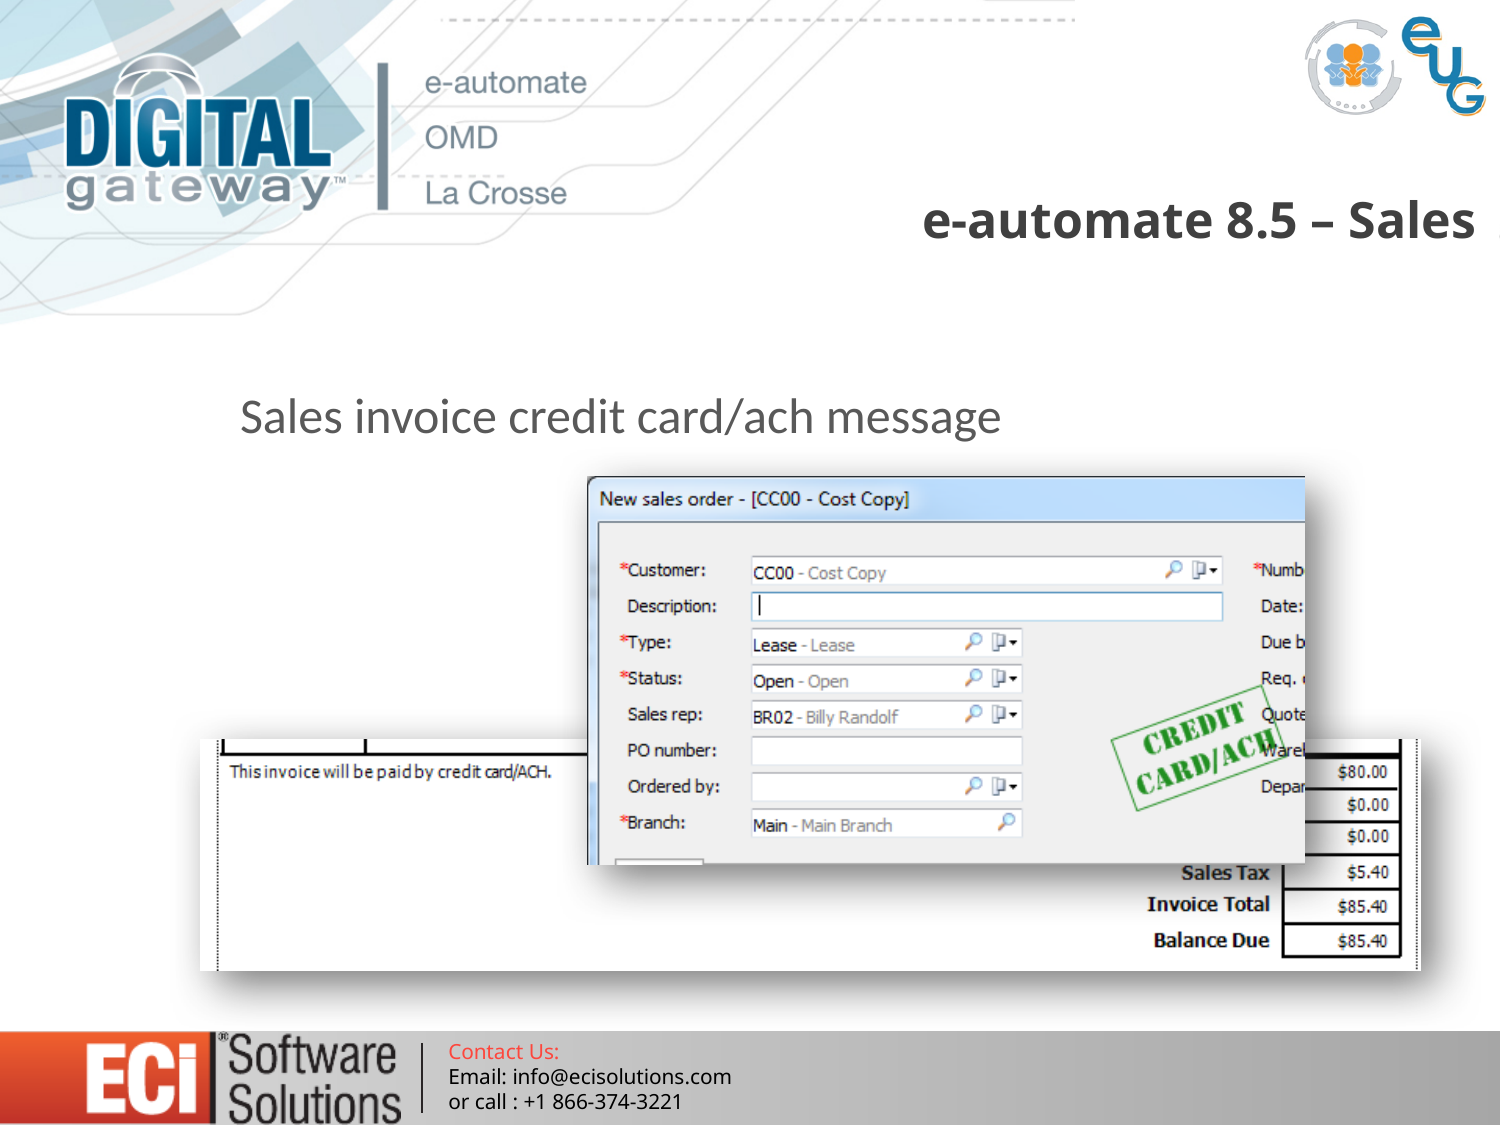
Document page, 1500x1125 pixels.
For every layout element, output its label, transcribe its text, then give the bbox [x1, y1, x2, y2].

text_box e-automate 8.5 – Sales [666, 137, 1492, 300]
picture [1299, 12, 1488, 119]
picture [0, 0, 1500, 1125]
subtitle Sales invoice credit card/ach message [225, 375, 1413, 724]
